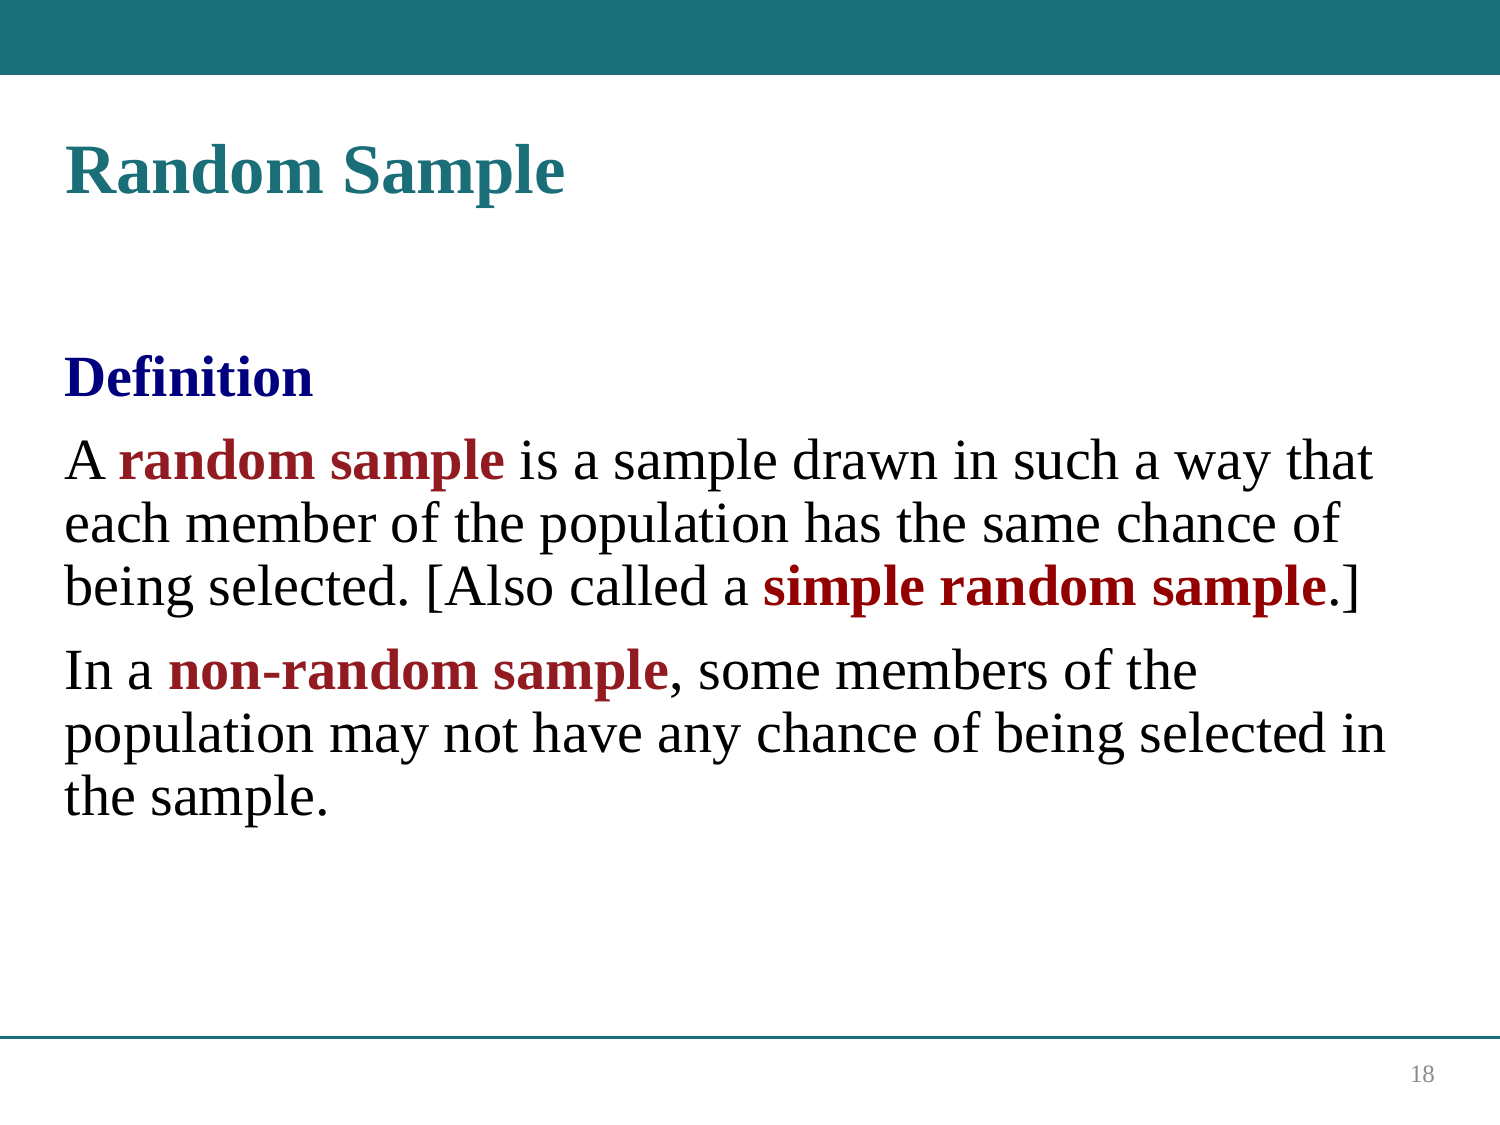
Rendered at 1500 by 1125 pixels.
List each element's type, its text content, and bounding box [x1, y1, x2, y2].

title Random Sample [50, 125, 1450, 302]
list Definition A random sample is a sample drawn in such a way that each member of the population has the same chance of being selected. [Also called a simple random sample.] In a non-random sample, some members of the population may not have any chance of being selected in the sample. [50, 338, 1450, 963]
slide_number 18 [1059, 1042, 1450, 1103]
